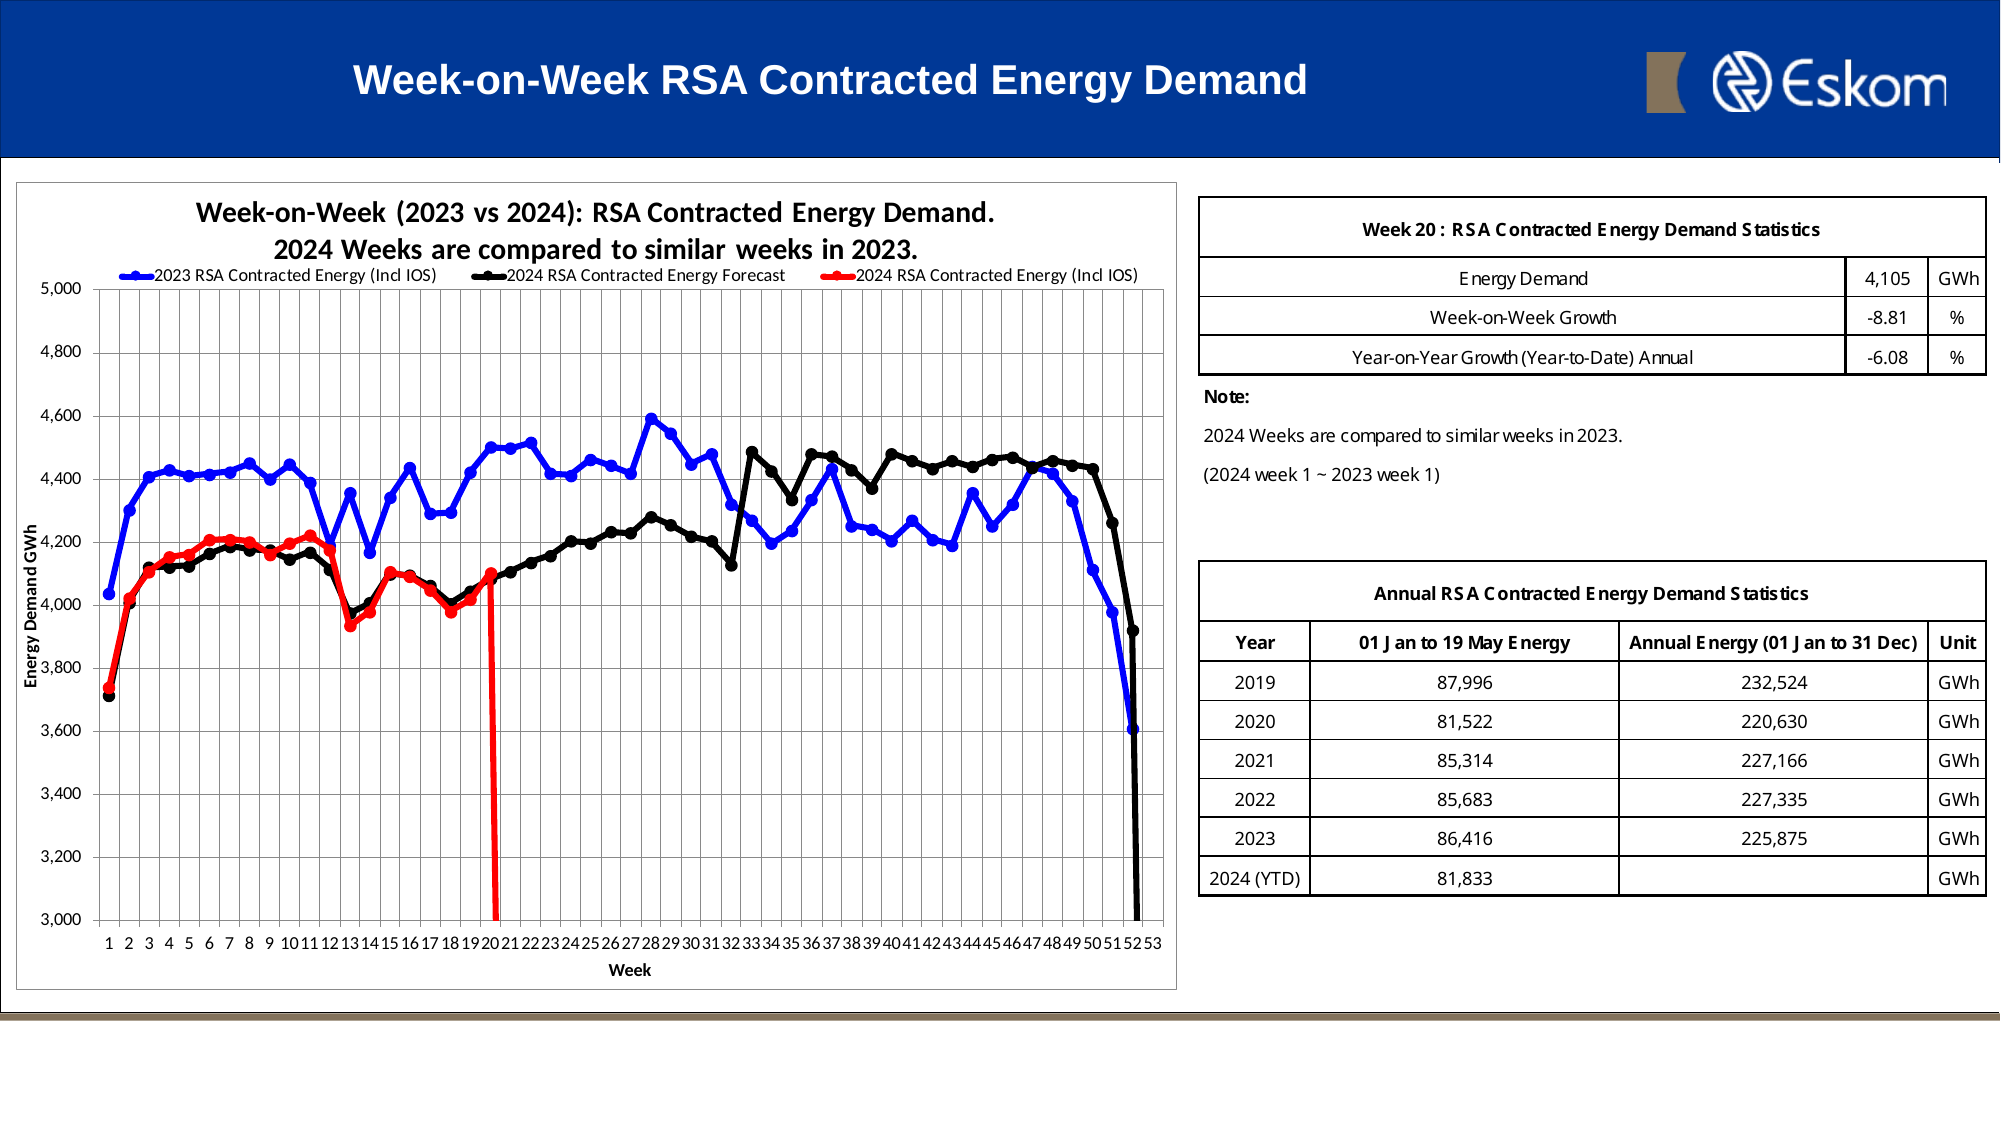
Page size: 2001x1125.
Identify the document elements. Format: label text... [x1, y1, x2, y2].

text_box Week-on-Week RSA Contracted Energy Demand [338, 27, 1355, 137]
picture [0, 157, 2000, 1014]
